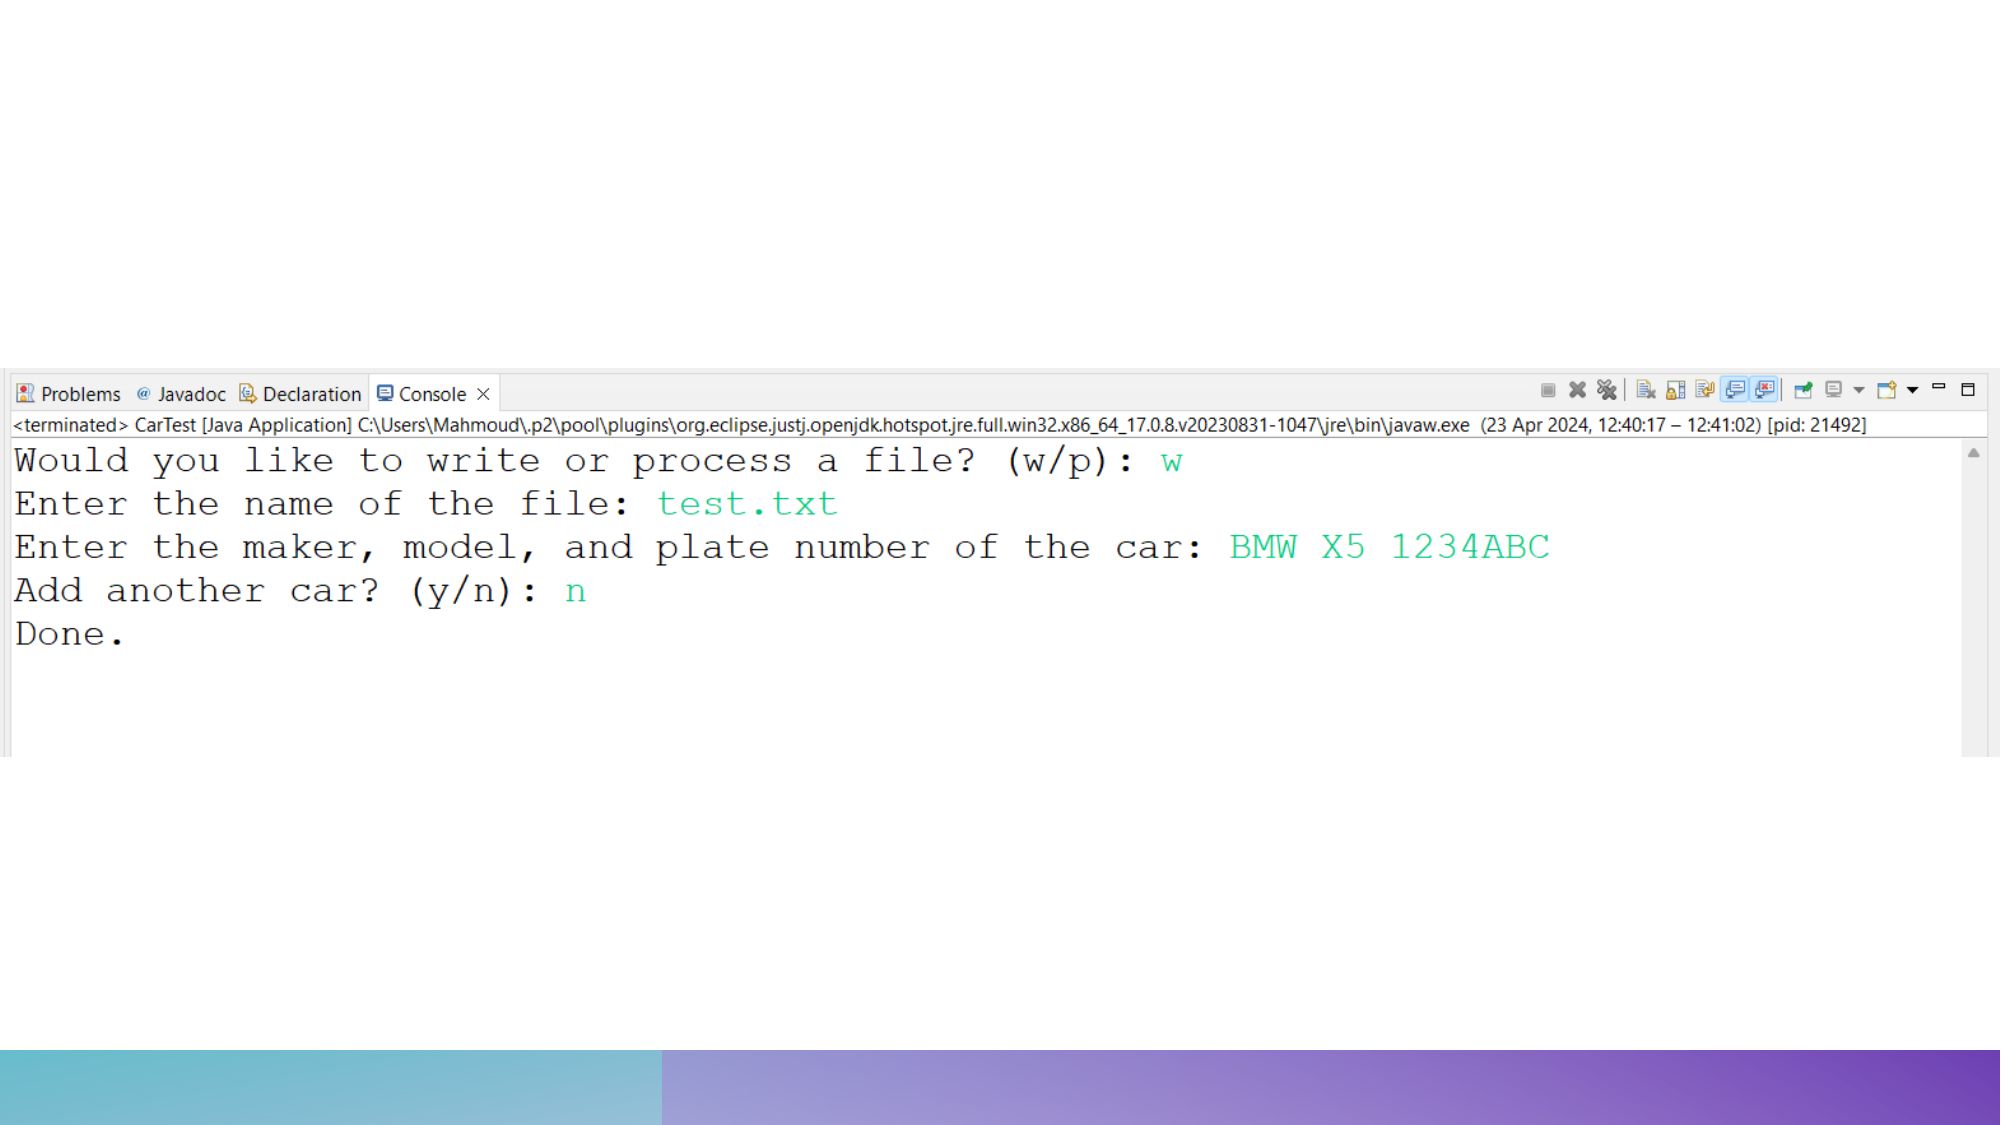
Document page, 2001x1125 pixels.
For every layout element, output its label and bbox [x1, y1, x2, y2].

picture [0, 368, 2000, 757]
